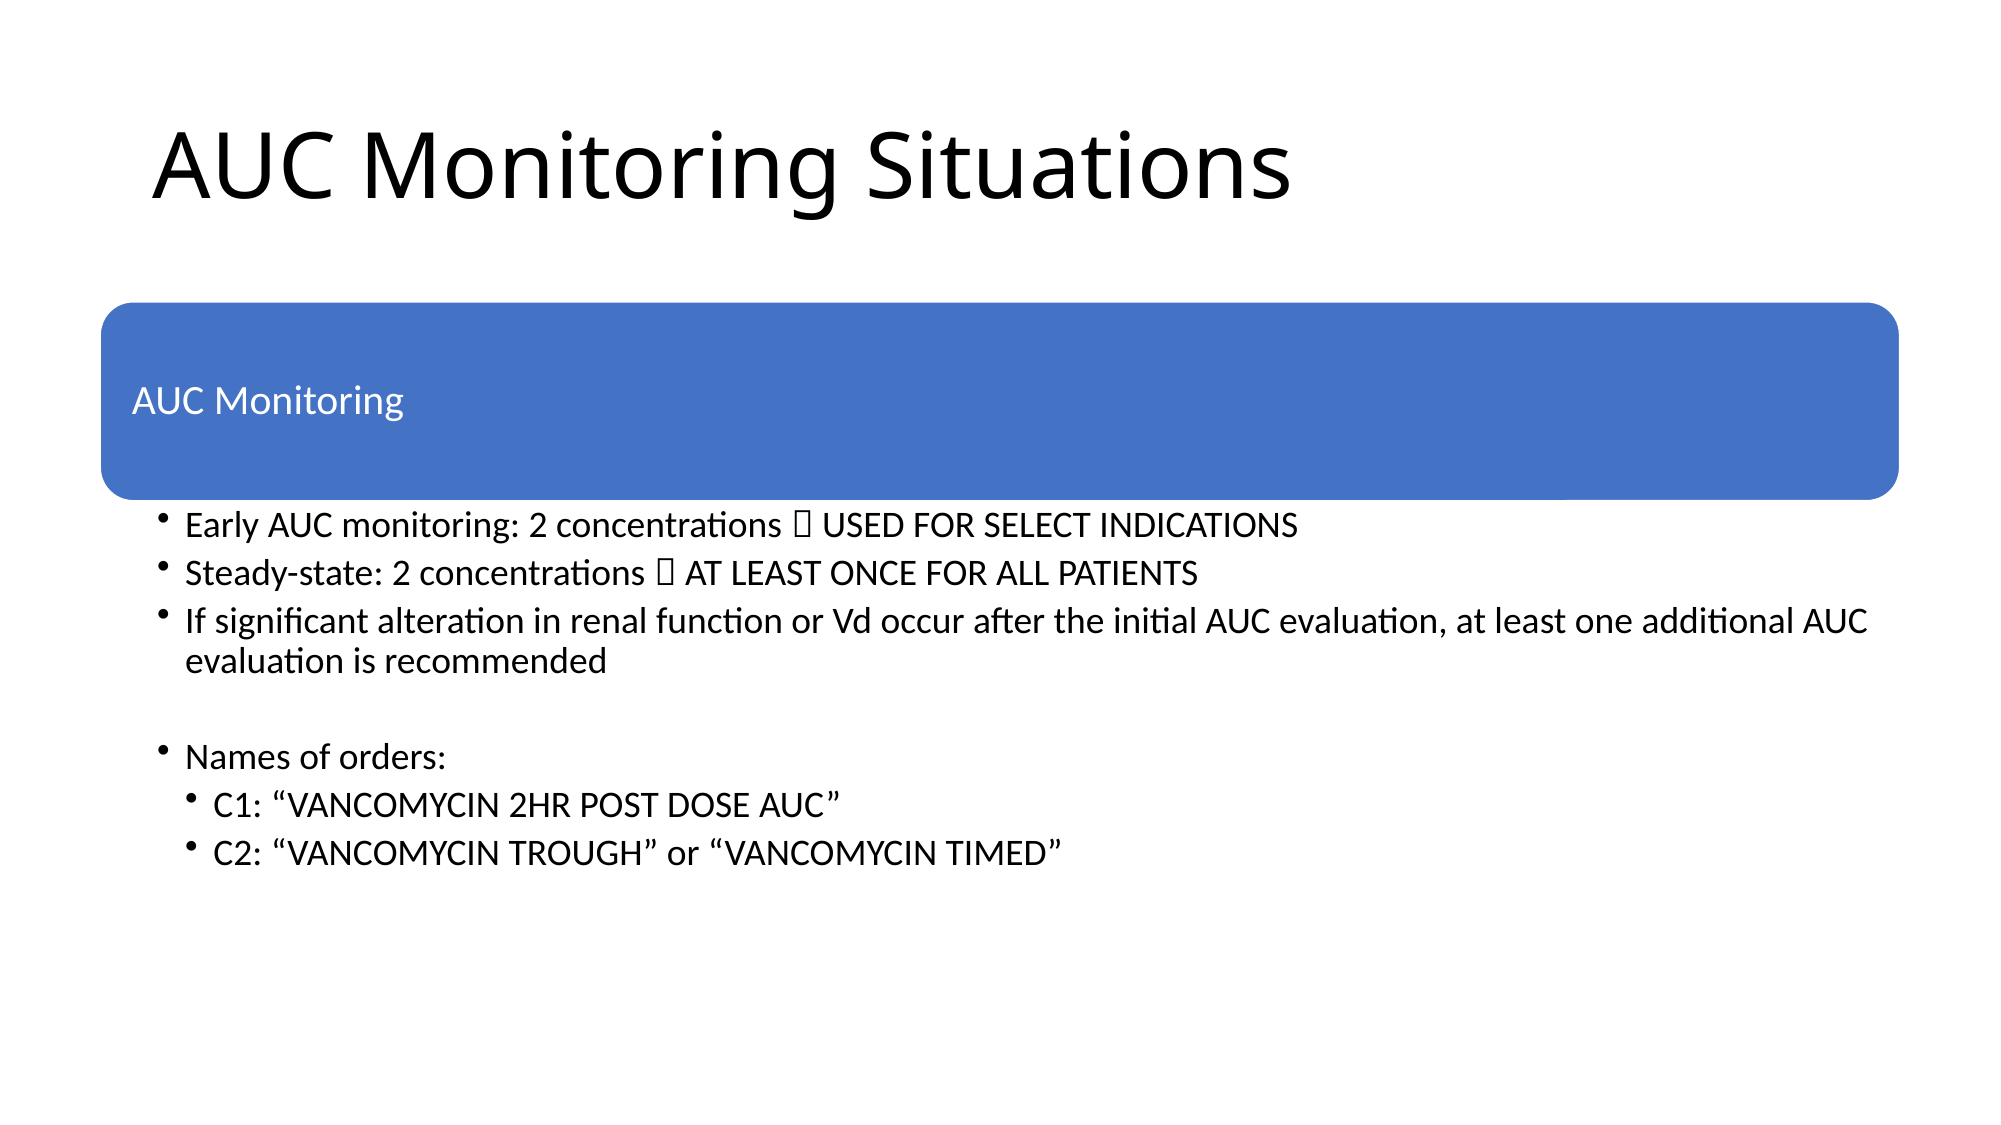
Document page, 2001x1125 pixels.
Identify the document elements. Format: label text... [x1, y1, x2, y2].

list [99, 187, 1900, 1013]
title AUC Monitoring Situations [137, 59, 1863, 187]
